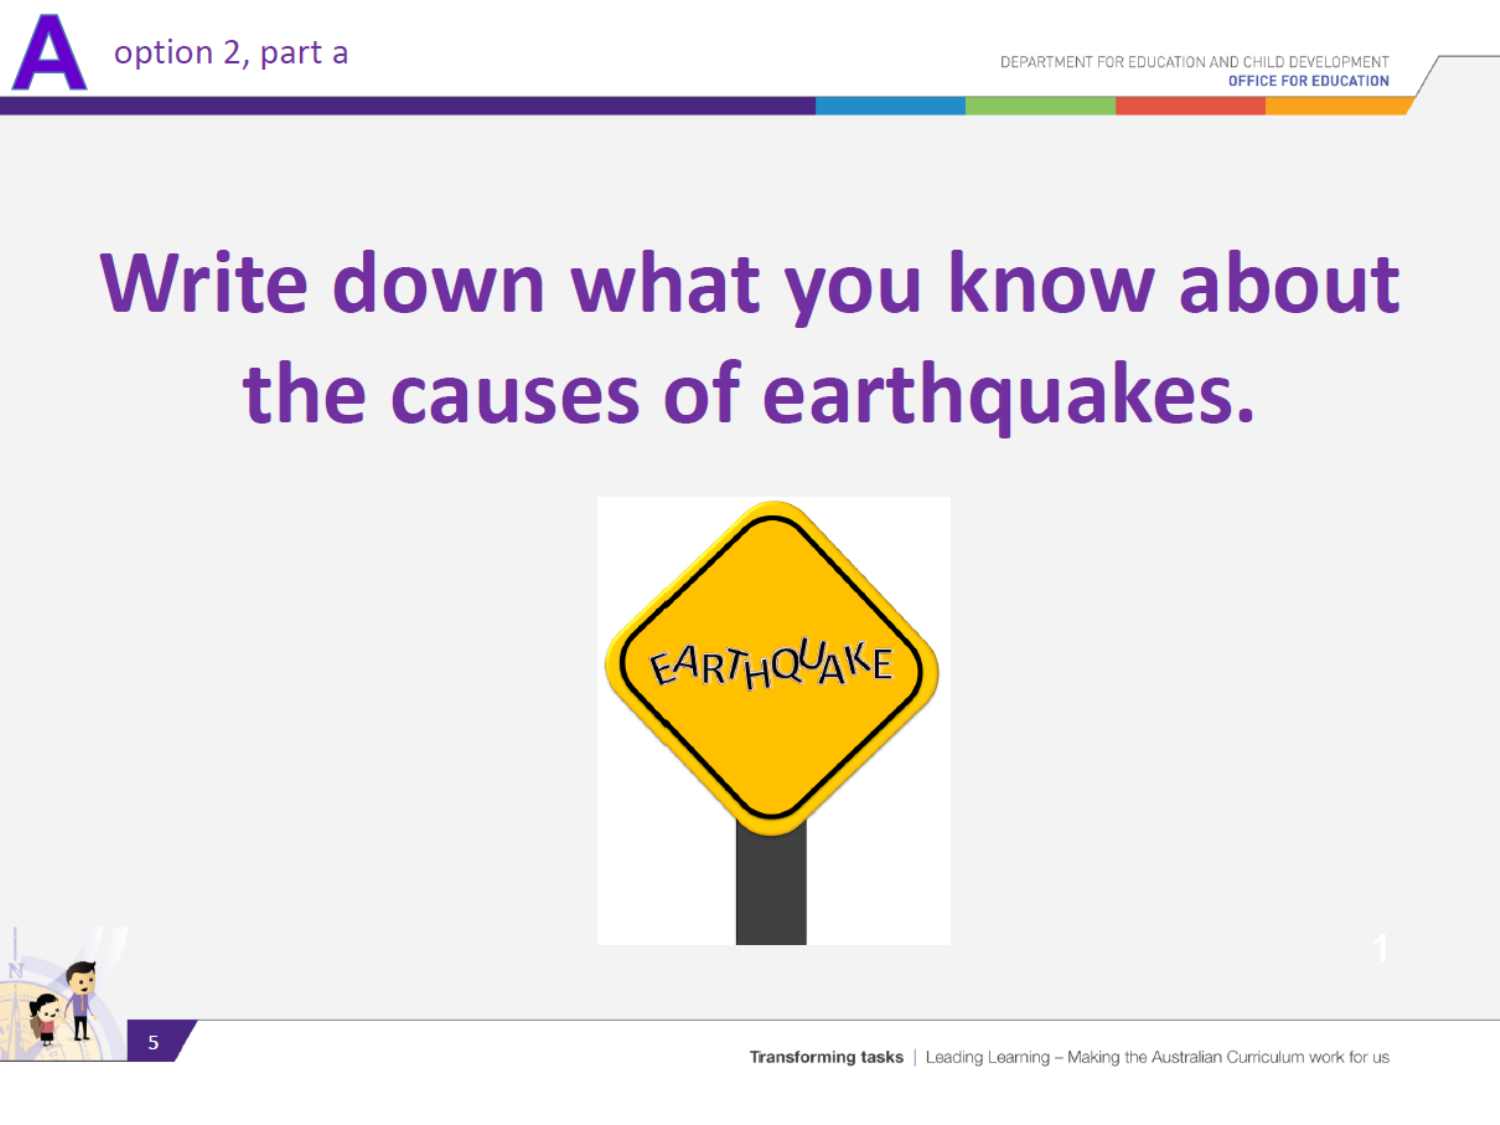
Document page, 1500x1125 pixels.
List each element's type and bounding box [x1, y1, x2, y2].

list [0, 0, 1500, 1124]
